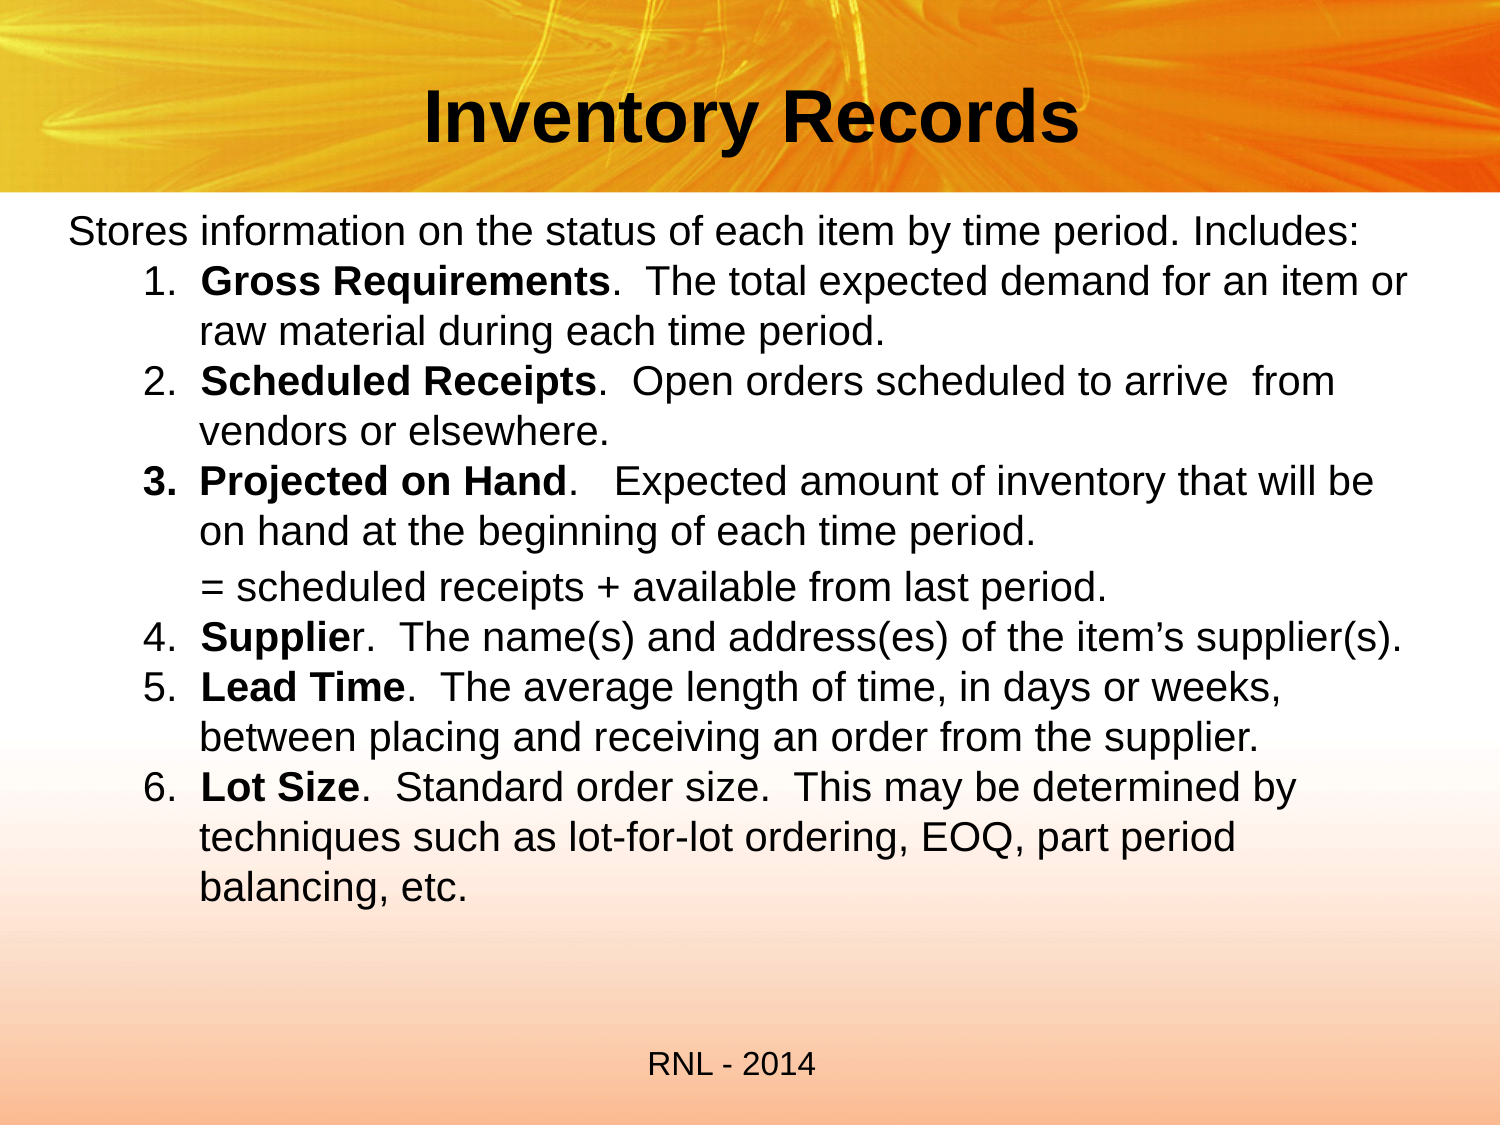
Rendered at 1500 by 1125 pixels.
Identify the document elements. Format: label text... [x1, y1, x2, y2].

text_box Stores information on the status of each item by time period. Includes: 1. Gross Requirements. The total expected demand for an item or raw material during each time period. 2. Scheduled Receipts. Open orders scheduled to arrive from vendors or elsewhere. Projected on Hand. Expected amount of inventory that will be on hand at the beginning of each time period. = scheduled receipts + available from last period. 4. Supplier. The name(s) and address(es) of the item’s supplier(s). 5. Lead Time. The average length of time, in days or weeks, between placing and receiving an order from the supplier. 6. Lot Size. Standard order size. This may be determined by techniques such as lot-for-lot ordering, EOQ, part period balancing, etc. [53, 196, 1447, 918]
text_box RNL - 2014 [632, 1034, 832, 1090]
picture [0, 0, 1500, 1125]
title Inventory Records [77, 19, 1428, 196]
